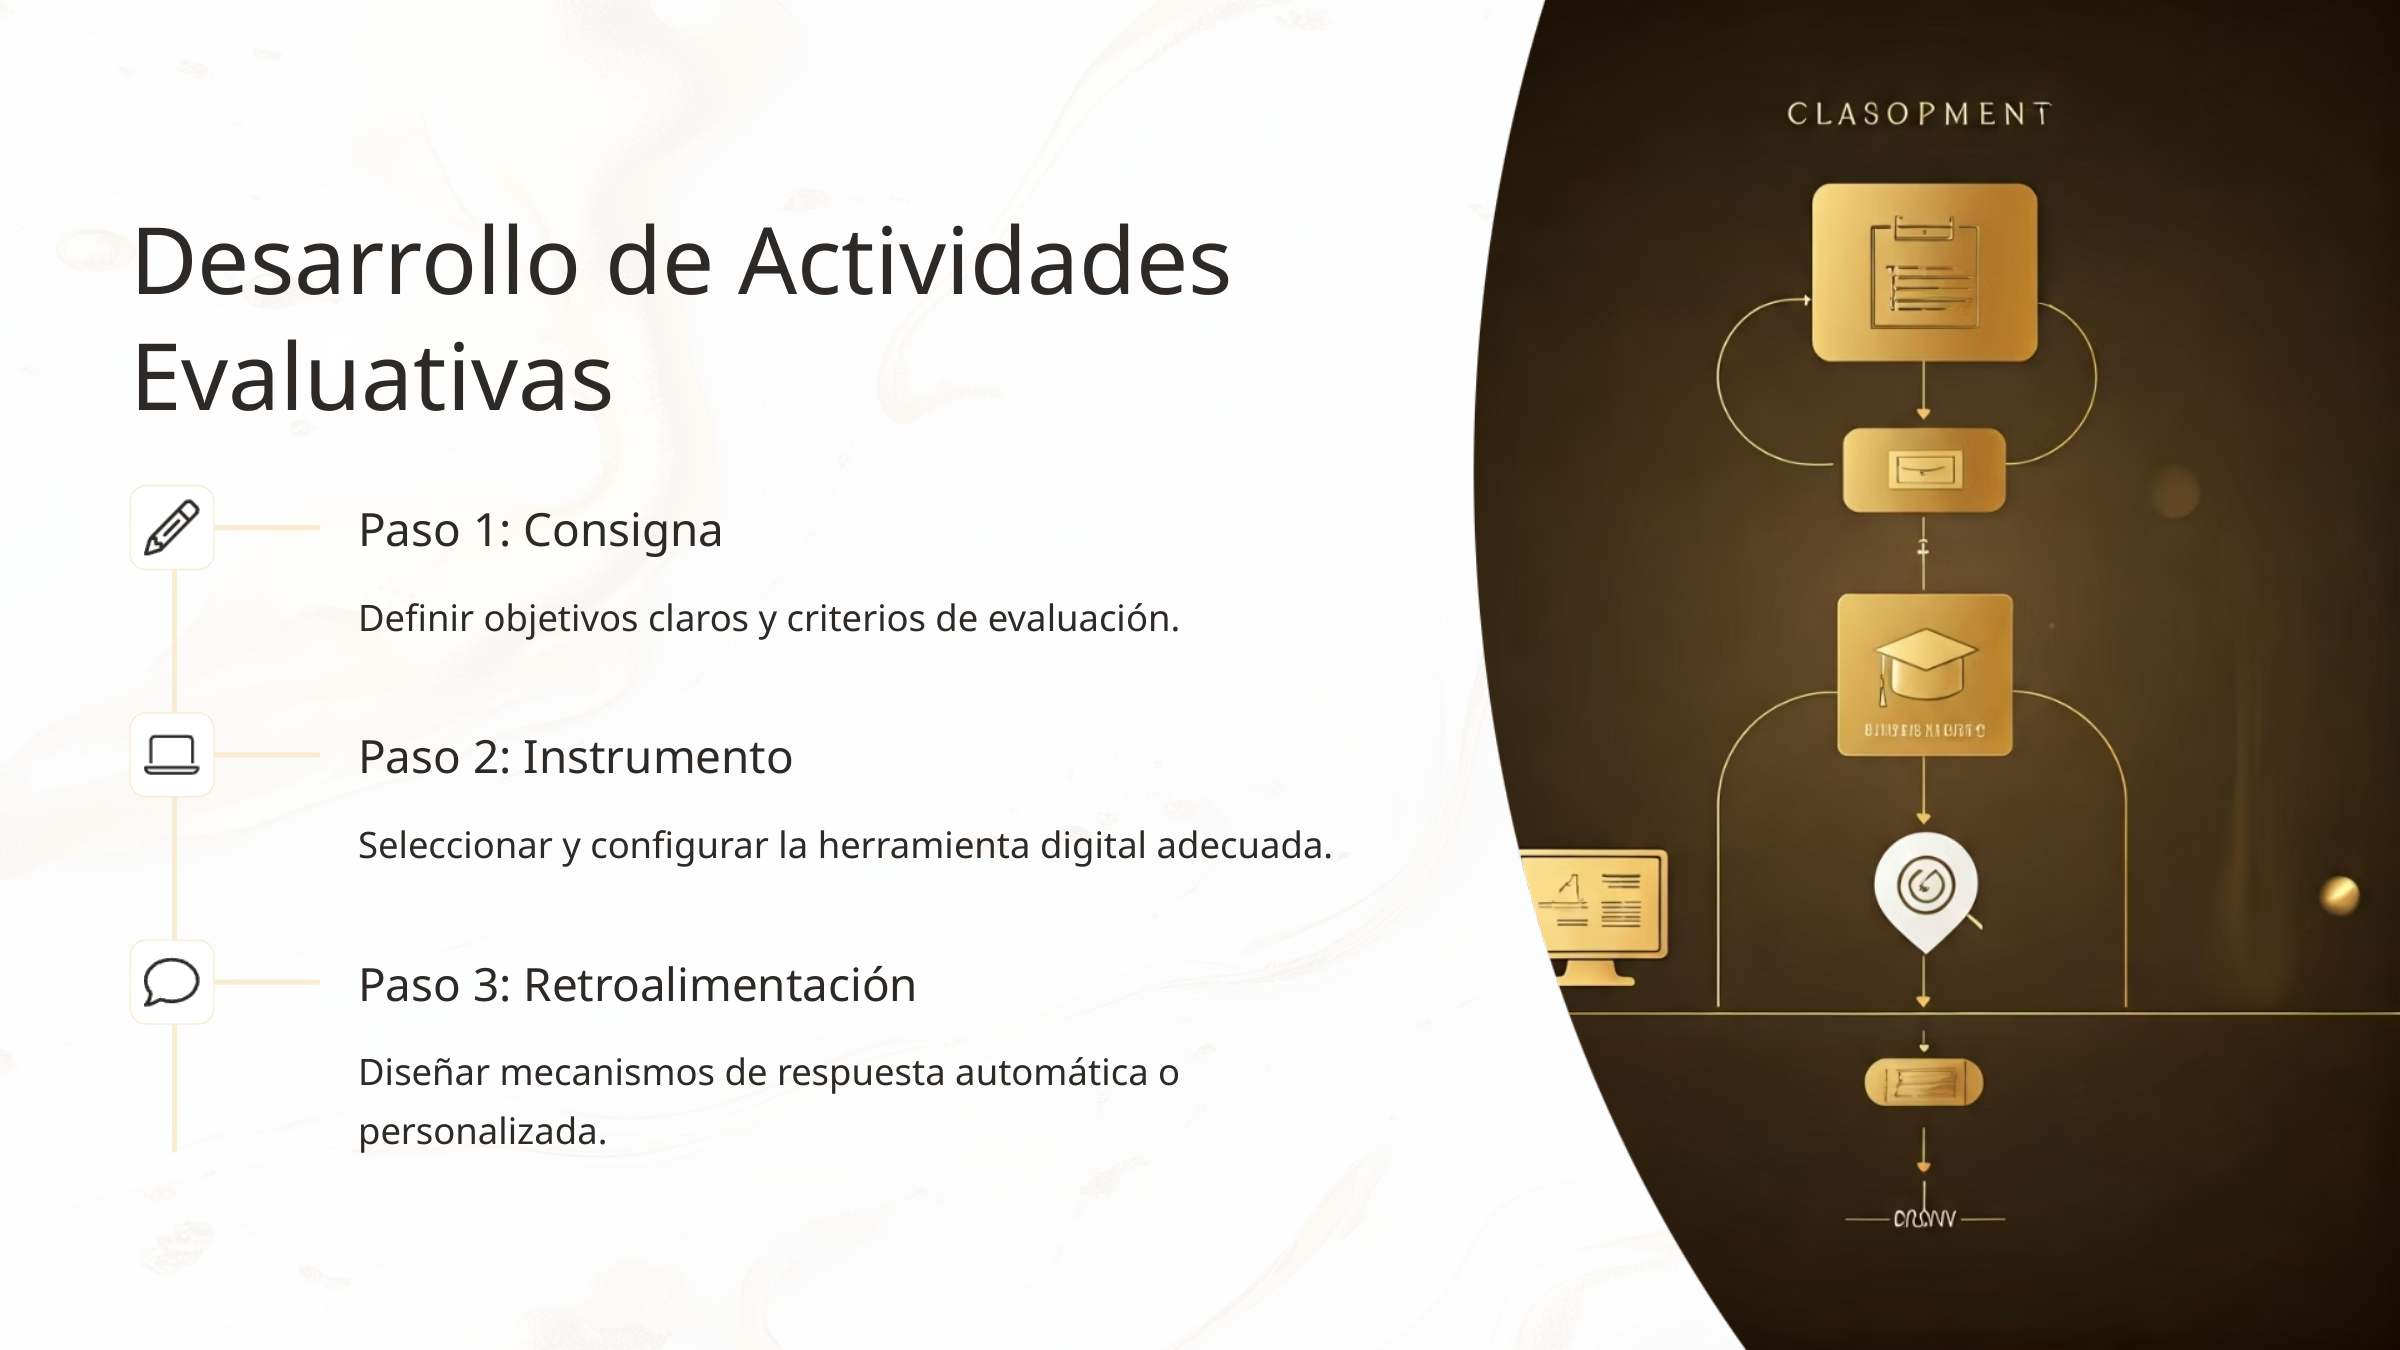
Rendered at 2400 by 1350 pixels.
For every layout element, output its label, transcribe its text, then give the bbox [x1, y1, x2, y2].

text_box [130, 712, 214, 797]
picture [144, 719, 200, 790]
text_box [172, 570, 178, 712]
text_box Definir objetivos claros y criterios de evaluación. [358, 579, 1370, 639]
text_box [214, 752, 321, 758]
text_box [214, 525, 321, 531]
text_box Paso 3: Retroalimentación [358, 952, 943, 1011]
text_box [172, 797, 178, 940]
picture [1454, 0, 2400, 1350]
picture [144, 947, 200, 1017]
text_box [172, 1024, 178, 1153]
text_box [130, 485, 214, 570]
picture [144, 492, 200, 563]
text_box Paso 2: Instrumento [358, 725, 824, 784]
text_box Paso 1: Consigna [358, 498, 824, 557]
text_box Desarrollo de Actividades Evaluativas [130, 197, 1370, 430]
text_box [214, 979, 321, 985]
text_box [130, 940, 214, 1024]
text_box Seleccionar y configurar la herramienta digital adecuada. [358, 806, 1370, 866]
text_box Diseñar mecanismos de respuesta automática o personalizada. [358, 1033, 1370, 1153]
